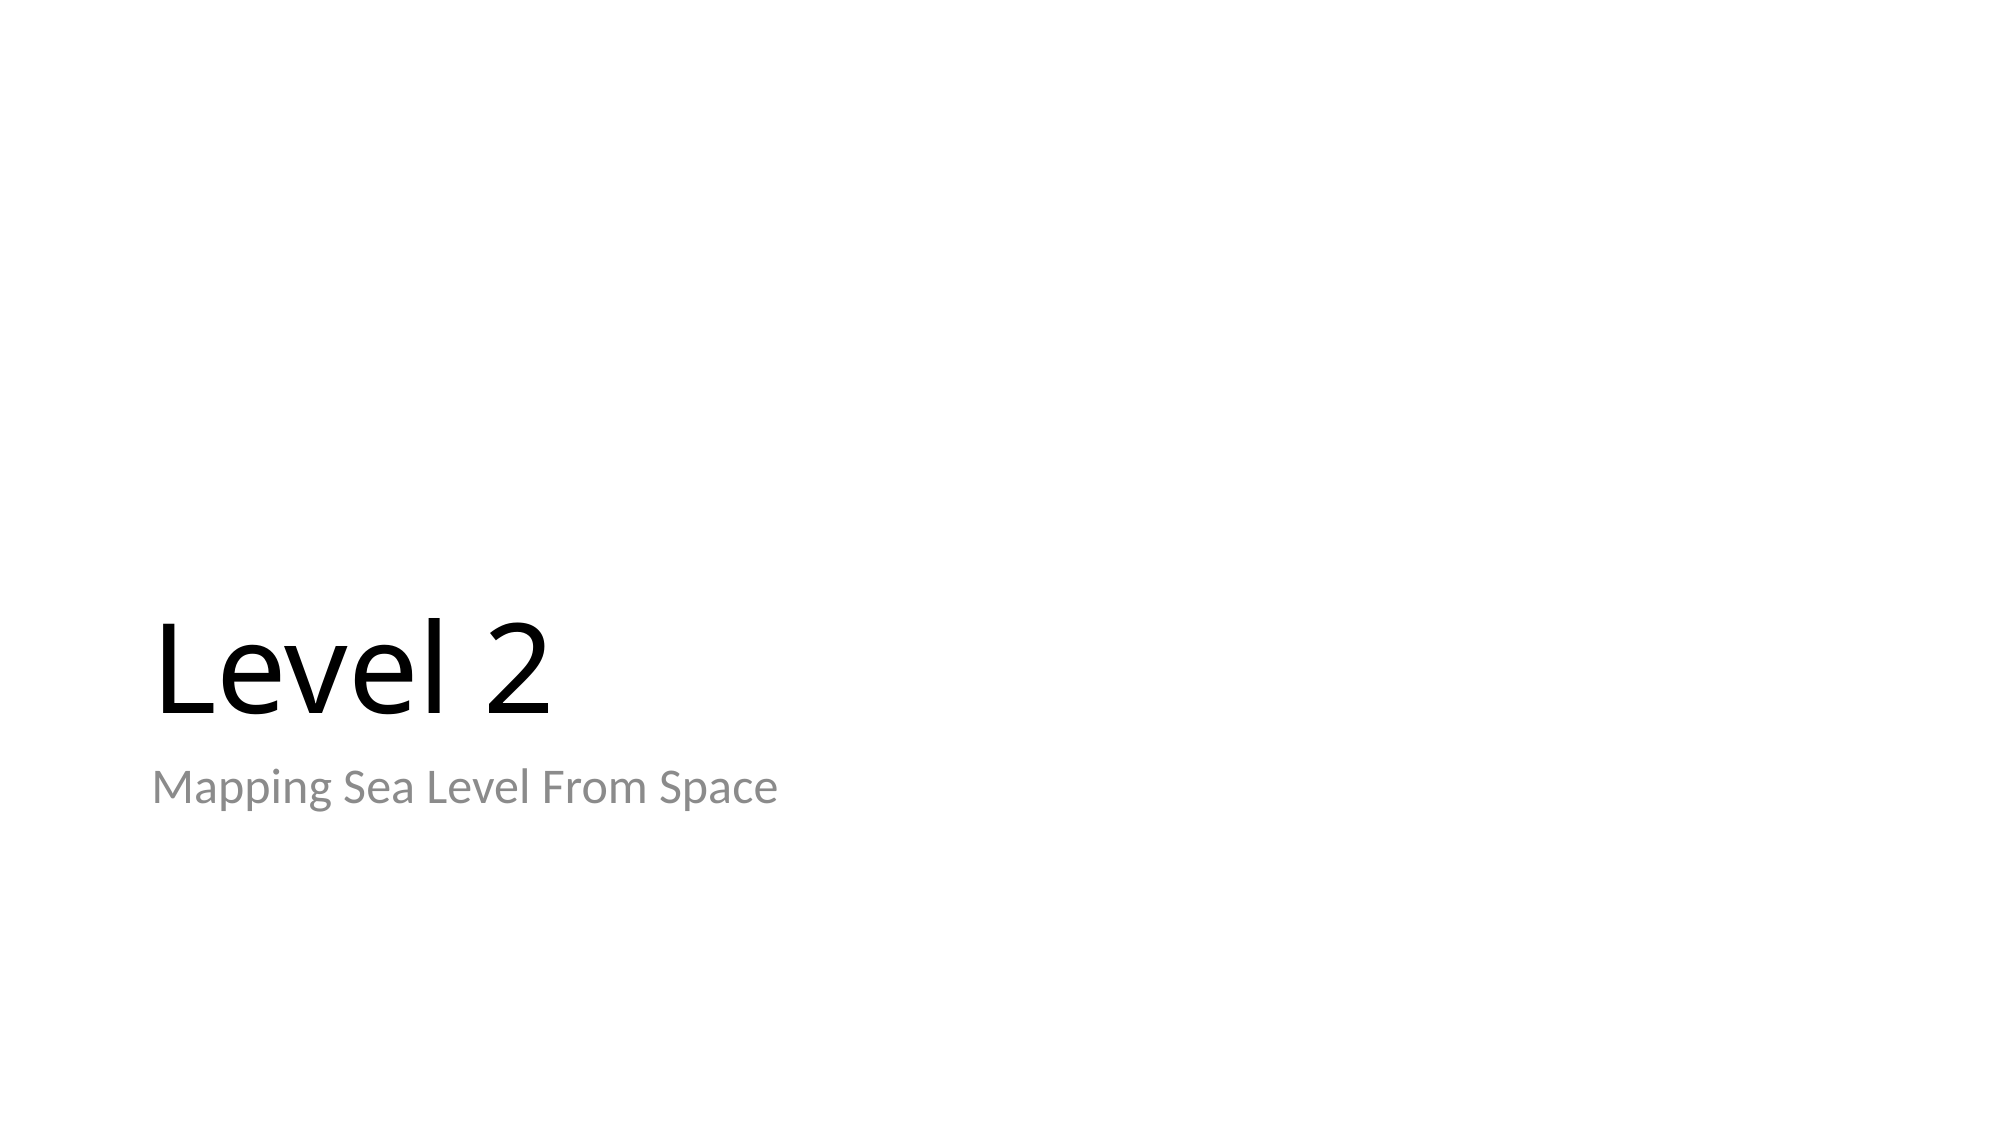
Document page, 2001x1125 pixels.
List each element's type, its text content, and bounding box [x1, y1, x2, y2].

list Mapping Sea Level From Space [136, 752, 1862, 999]
title Level 2 [136, 280, 1862, 749]
